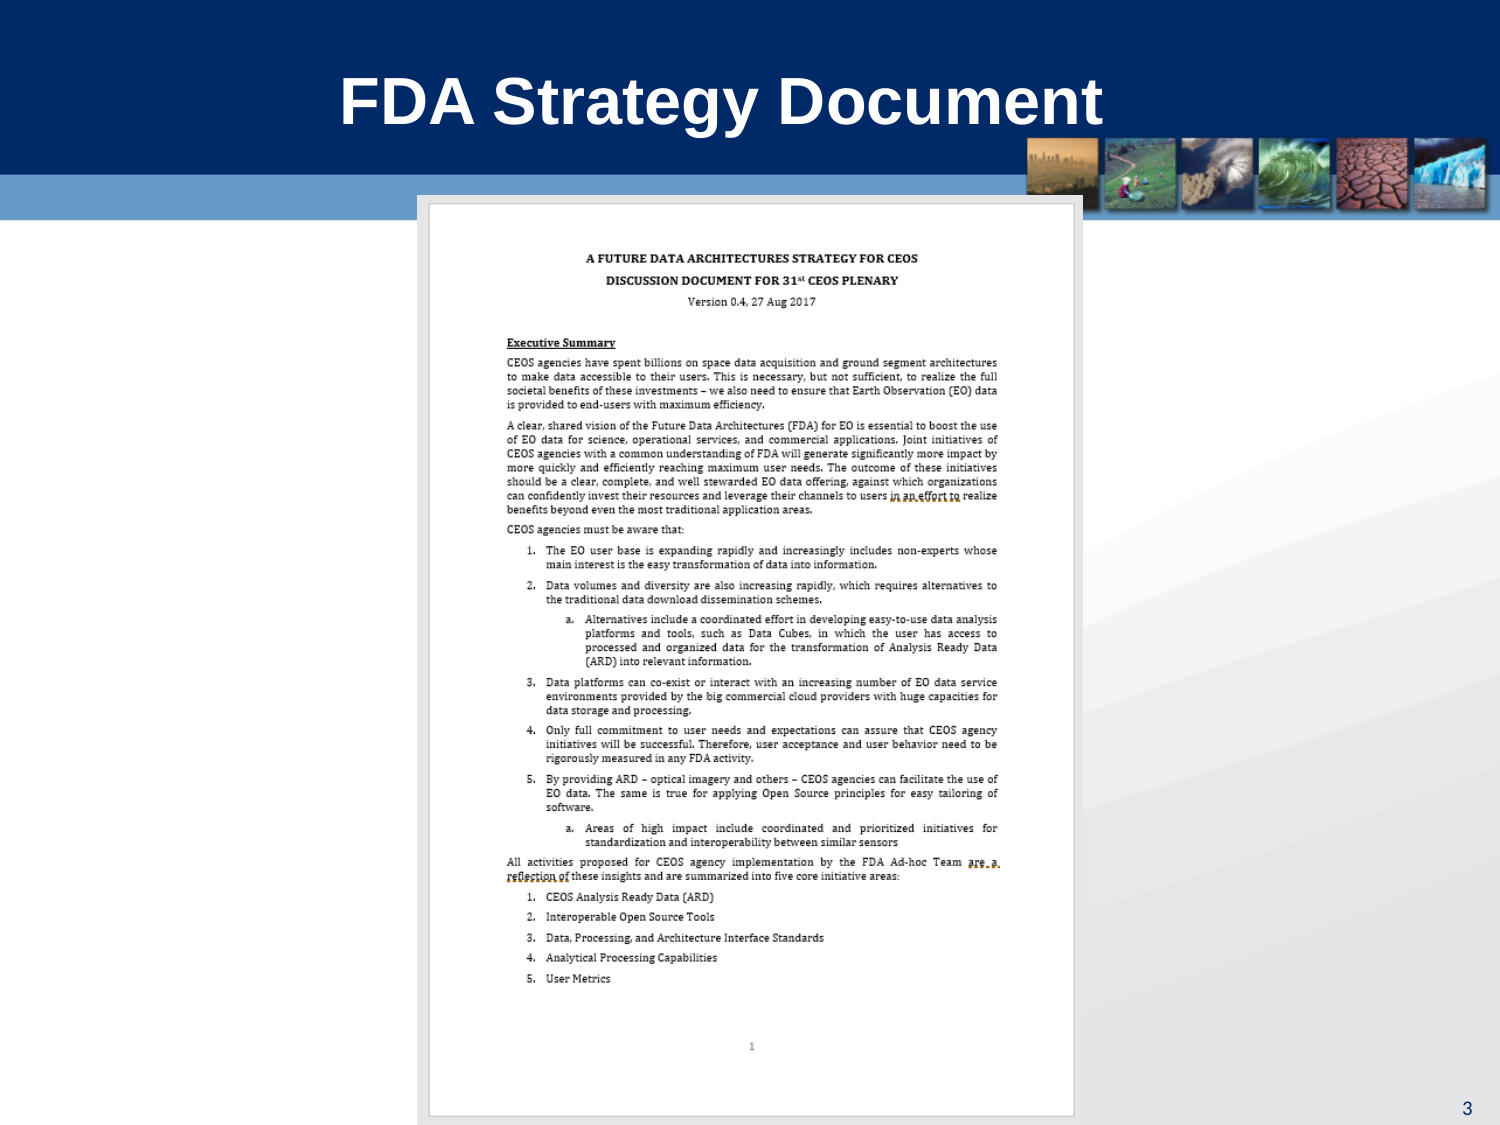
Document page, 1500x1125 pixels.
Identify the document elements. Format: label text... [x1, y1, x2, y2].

list FDA Strategy Document [324, 49, 1488, 138]
slide_number 3 [1437, 1087, 1488, 1119]
picture [0, 0, 1500, 1125]
